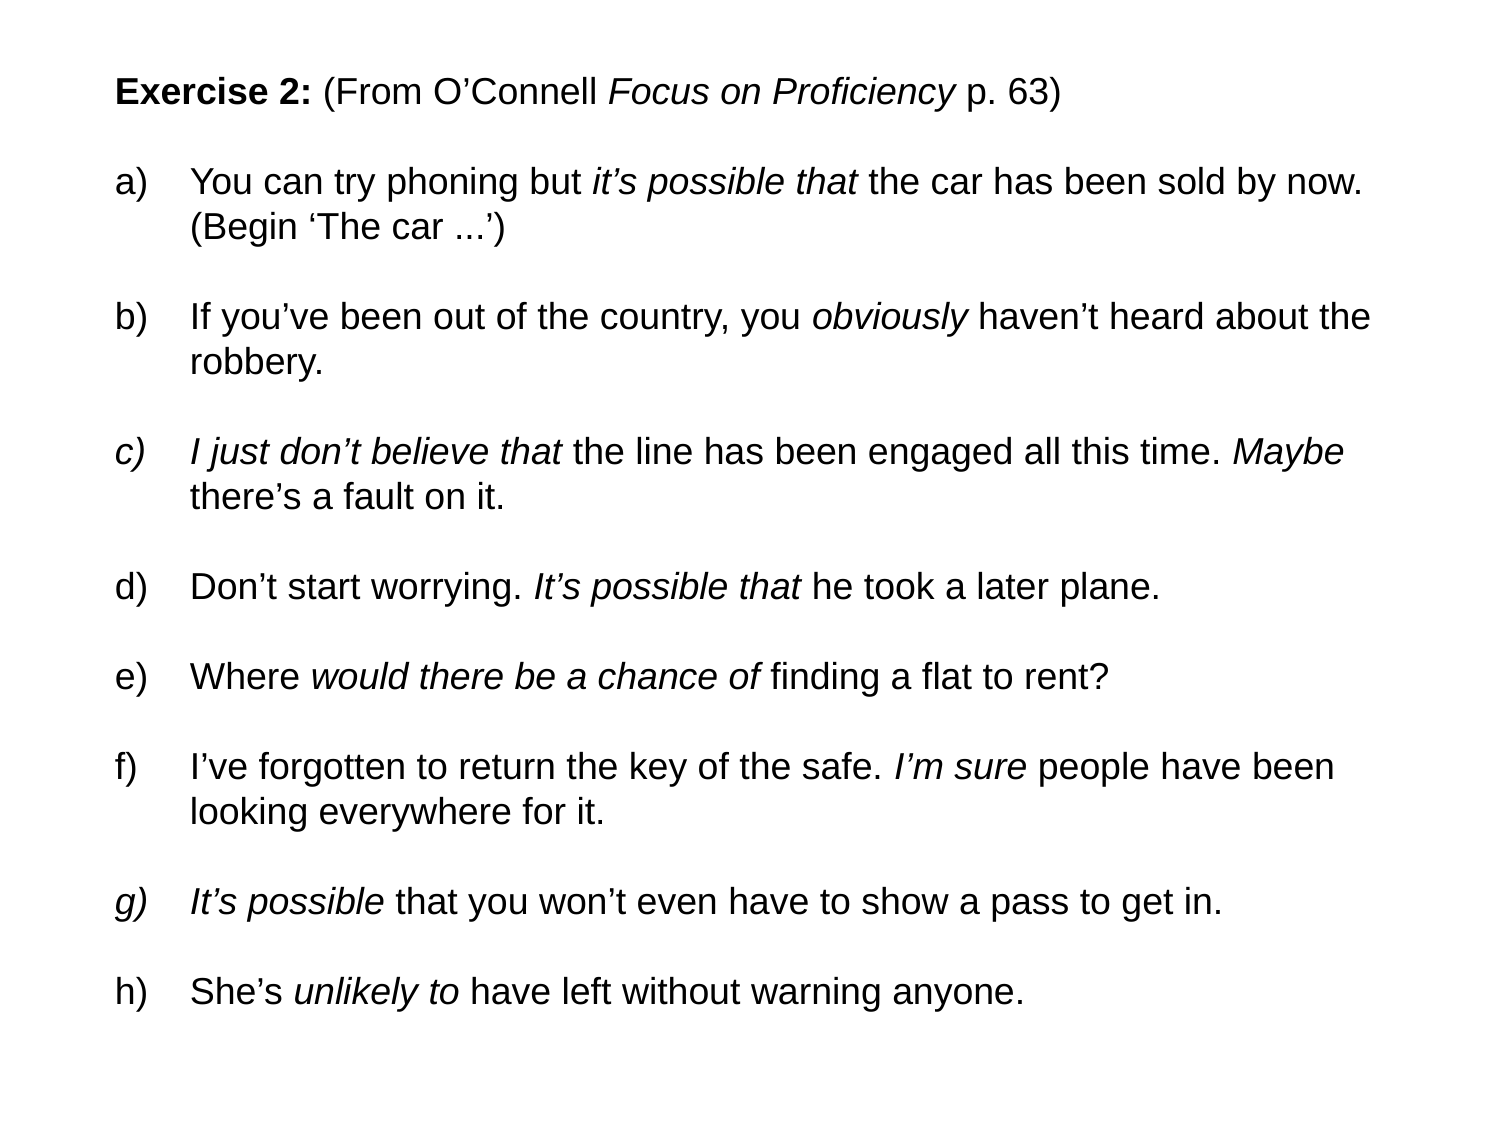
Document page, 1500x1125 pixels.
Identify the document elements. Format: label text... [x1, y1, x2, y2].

text_box Exercise 2: (From O’Connell Focus on Proficiency p. 63) You can try phoning but it’s possible that the car has been sold by now. (Begin ‘The car ...’) If you’ve been out of the country, you obviously haven’t heard about the robbery. I just don’t believe that the line has been engaged all this time. Maybe there’s a fault on it. Don’t start worrying. It’s possible that he took a later plane. Where would there be a chance of finding a flat to rent? I’ve forgotten to return the key of the safe. I’m sure people have been looking everywhere for it. It’s possible that you won’t even have to show a pass to get in. She’s unlikely to have left without warning anyone. [100, 59, 1436, 1020]
